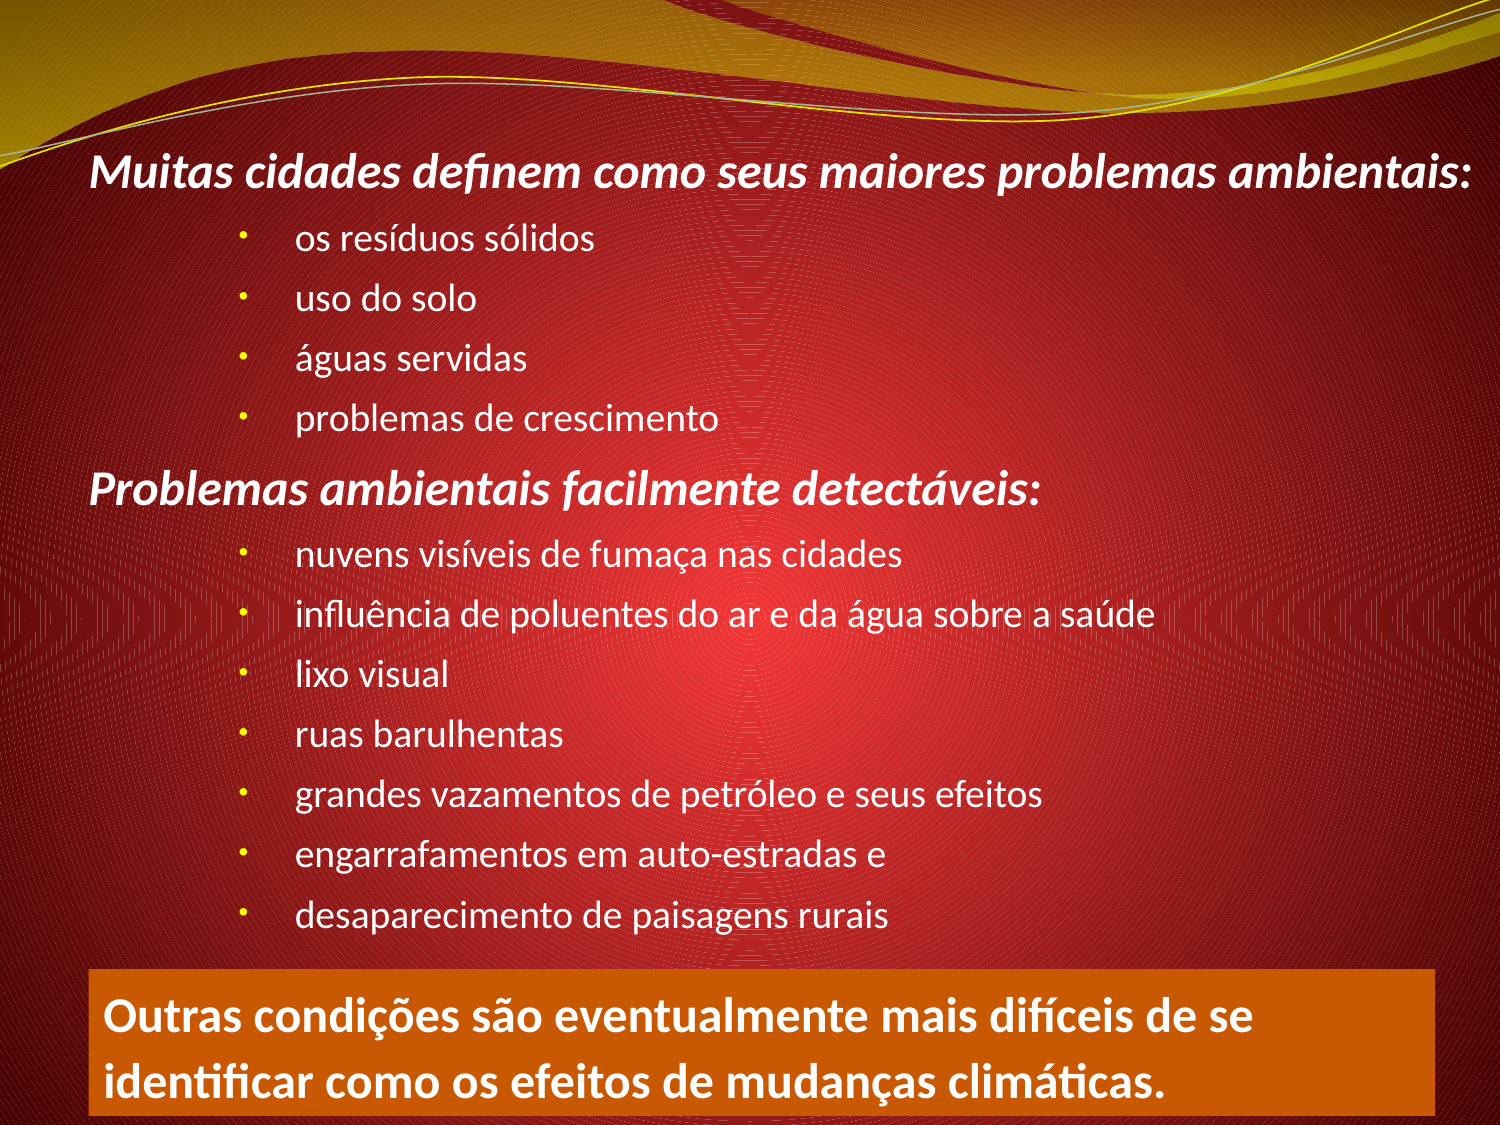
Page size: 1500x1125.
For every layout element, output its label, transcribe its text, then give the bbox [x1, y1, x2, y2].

text_box Outras condições são eventualmente mais difíceis de se identificar como os efeitos de mudanças climáticas. [88, 969, 1436, 1116]
subtitle Muitas cidades definem como seus maiores problemas ambientais: os resíduos sólidos uso do solo águas servidas problemas de crescimento Problemas ambientais facilmente detectáveis: nuvens visíveis de fumaça nas cidades influência de poluentes do ar e da água sobre a saúde lixo visual ruas barulhentas grandes vazamentos de petróleo e seus efeitos engarrafamentos em auto-estradas e desaparecimento de paisagens rurais [88, 125, 1495, 976]
